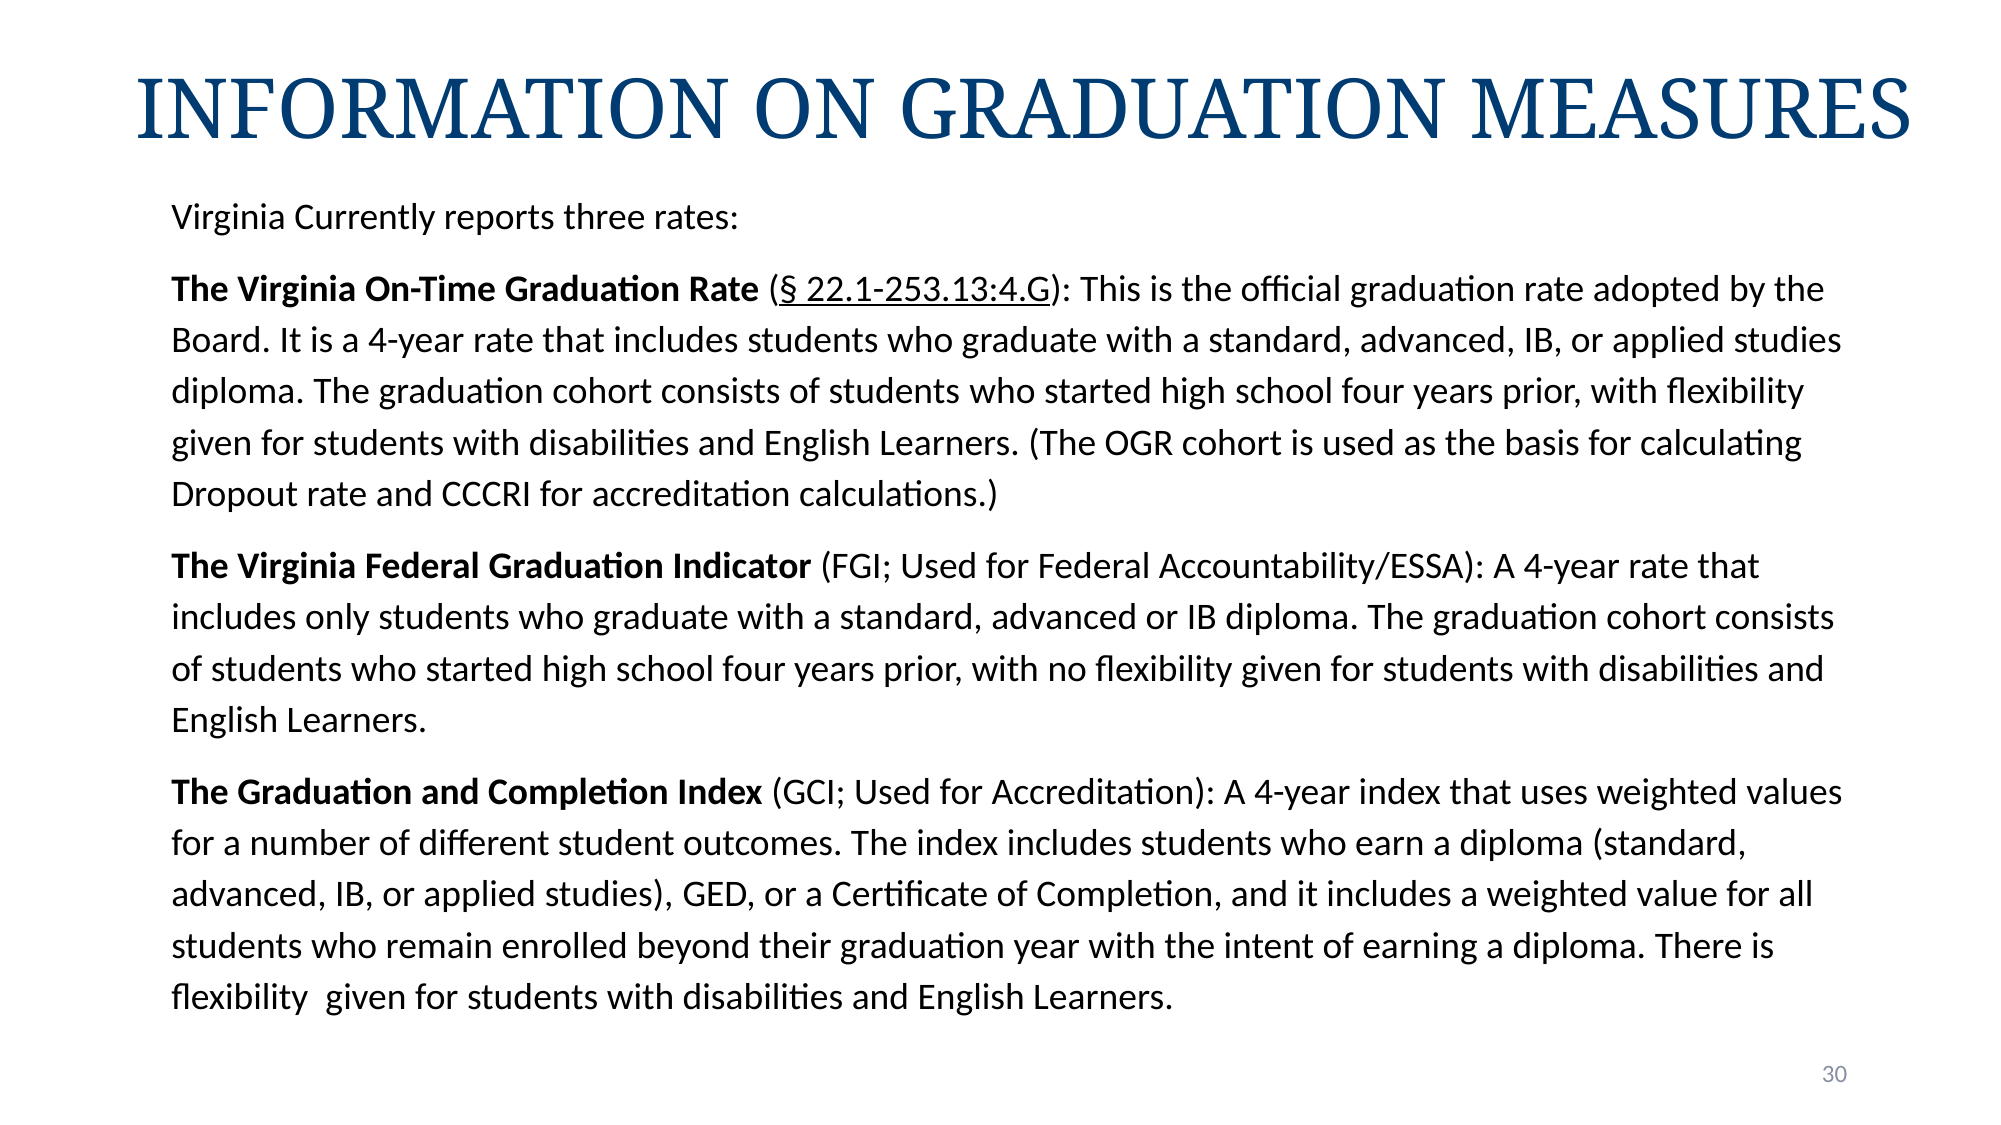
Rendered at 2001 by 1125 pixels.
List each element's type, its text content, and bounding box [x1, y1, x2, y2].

list Virginia Currently reports three rates: The Virginia On-Time Graduation Rate (§ 22.1-253.13:4.G): This is the official graduation rate adopted by the Board. It is a 4-year rate that includes students who graduate with a standard, advanced, IB, or applied studies diploma. The graduation cohort consists of students who started high school four years prior, with flexibility given for students with disabilities and English Learners. (The OGR cohort is used as the basis for calculating Dropout rate and CCCRI for accreditation calculations.) The Virginia Federal Graduation Indicator (FGI; Used for Federal Accountability/ESSA): A 4-year rate that includes only students who graduate with a standard, advanced or IB diploma. The graduation cohort consists of students who started high school four years prior, with no flexibility given for students with disabilities and English Learners. The Graduation and Completion Index (GCI; Used for Accreditation): A 4-year index that uses weighted values for a number of different student outcomes. The index includes students who earn a diploma (standard, advanced, IB, or applied studies), GED, or a Certificate of Completion, and it includes a weighted value for all students who remain enrolled beyond their graduation year with the intent of earning a diploma. There is flexibility given for students with disabilities and English Learners. [137, 177, 1863, 996]
title Information on Graduation Measures [0, 0, 2000, 165]
slide_number 30 [1412, 1042, 1863, 1103]
